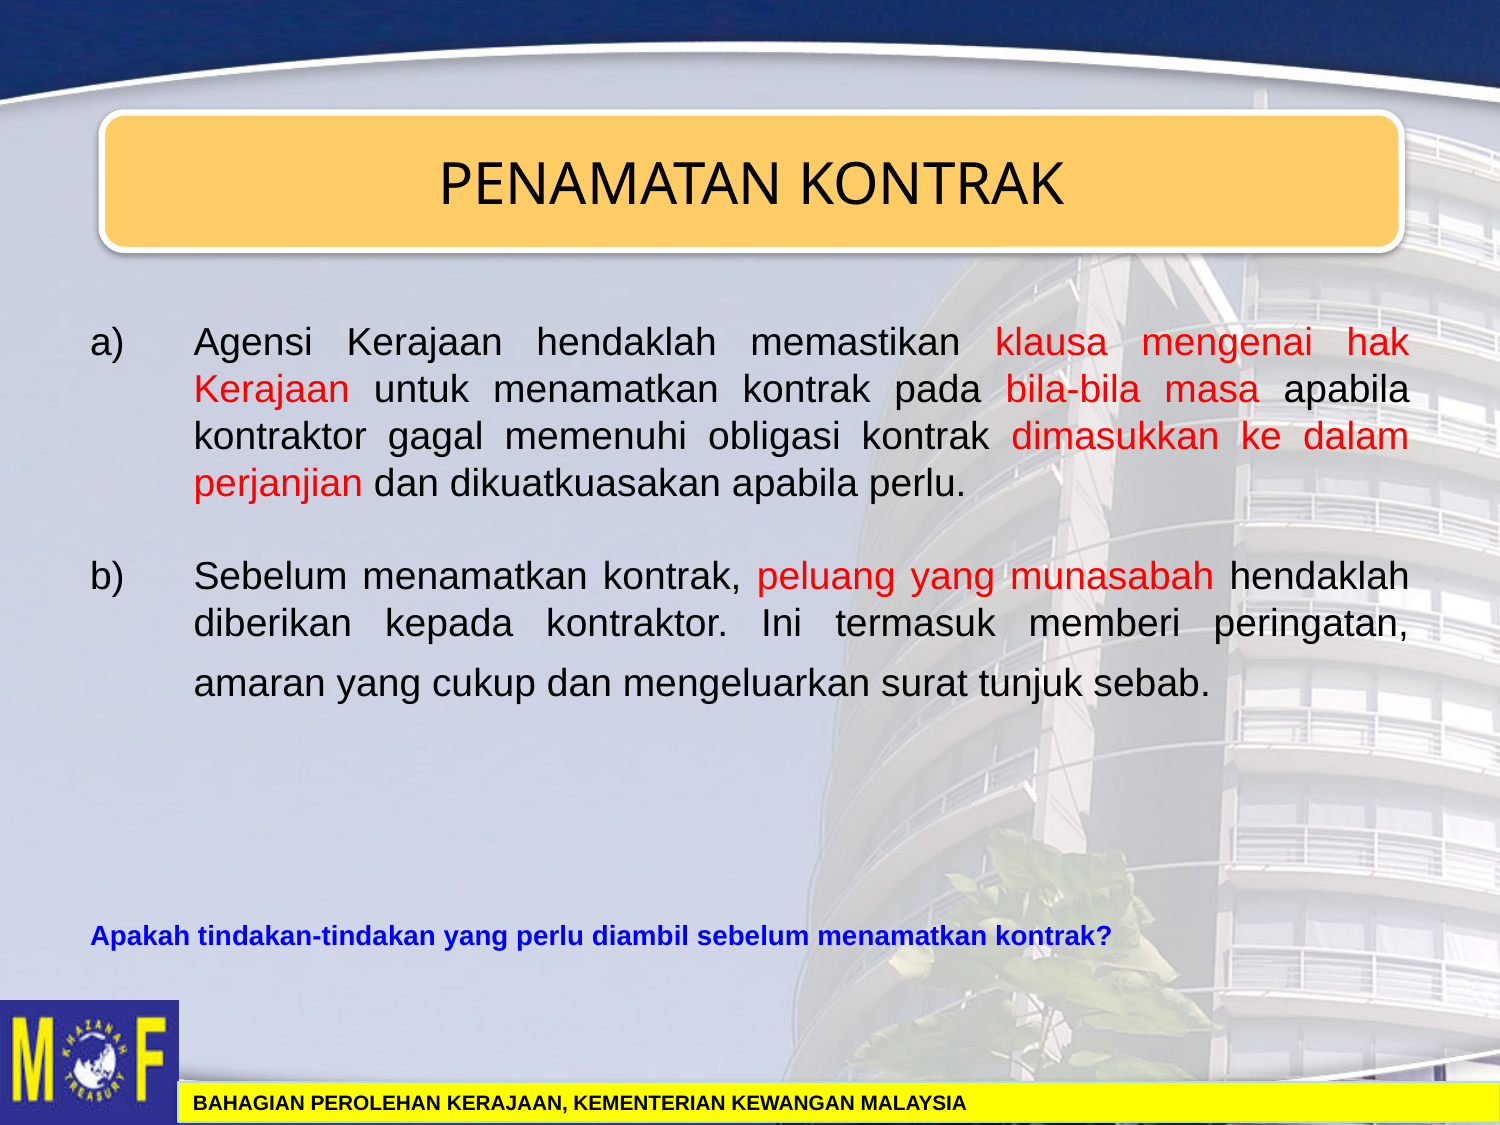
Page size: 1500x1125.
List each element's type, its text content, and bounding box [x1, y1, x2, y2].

text_box PENAMATAN KONTRAK [98, 109, 1405, 254]
text_box BAHAGIAN PEROLEHAN KERAJAAN, KEMENTERIAN KEWANGAN MALAYSIA [182, 1081, 1500, 1123]
list a) Agensi Kerajaan hendaklah memastikan klausa mengenai hak Kerajaan untuk menamatkan kontrak pada bila-bila masa apabila kontraktor gagal memenuhi obligasi kontrak dimasukkan ke dalam perjanjian dan dikuatkuasakan apabila perlu. Sebelum menamatkan kontrak, peluang yang munasabah hendaklah diberikan kepada kontraktor. Ini termasuk memberi peringatan, amaran yang cukup dan mengeluarkan surat tunjuk sebab. Apakah tindakan-tindakan yang perlu diambil sebelum menamatkan kontrak? [75, 262, 1425, 1005]
picture [0, 0, 1500, 1125]
